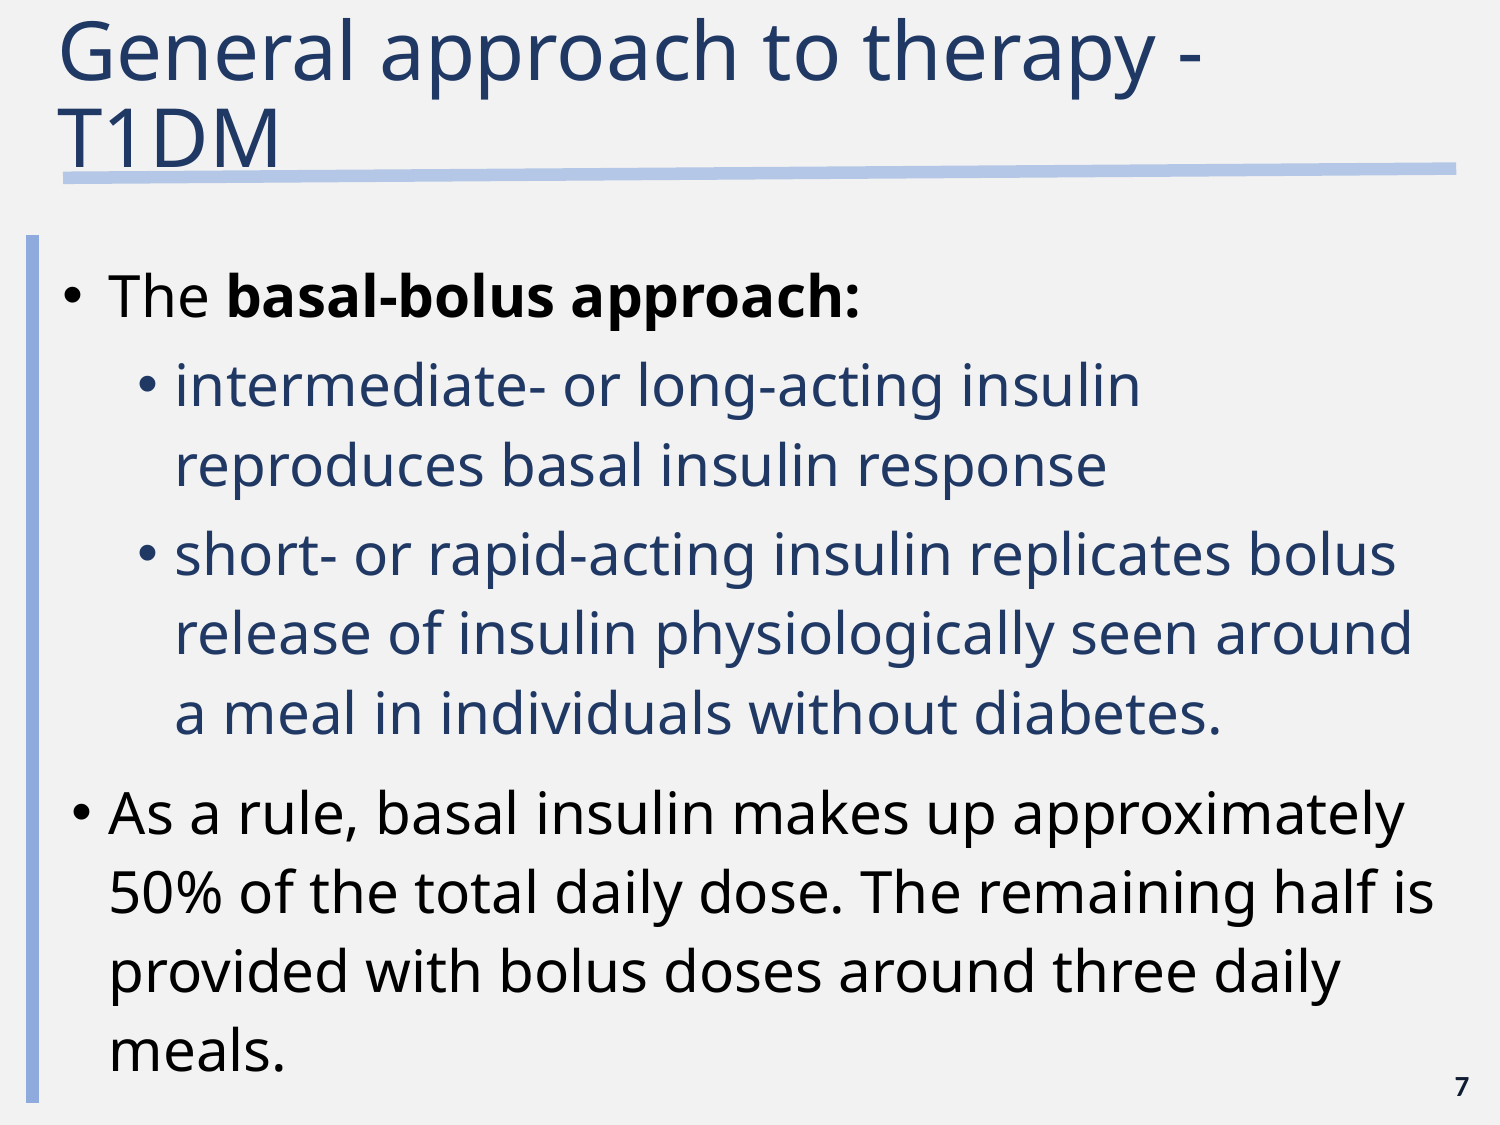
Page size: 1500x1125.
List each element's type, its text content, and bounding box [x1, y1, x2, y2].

slide_number 7 [1146, 1055, 1485, 1116]
list The basal-bolus approach: intermediate- or long-acting insulin reproduces basal insulin response short- or rapid-acting insulin replicates bolus release of insulin physiologically seen around a meal in individuals without diabetes. As a rule, basal insulin makes up approximately 50% of the total daily dose. The remaining half is provided with bolus doses around three daily meals. [47, 242, 1462, 1125]
title General approach to therapy - T1DM [42, 1, 1459, 194]
